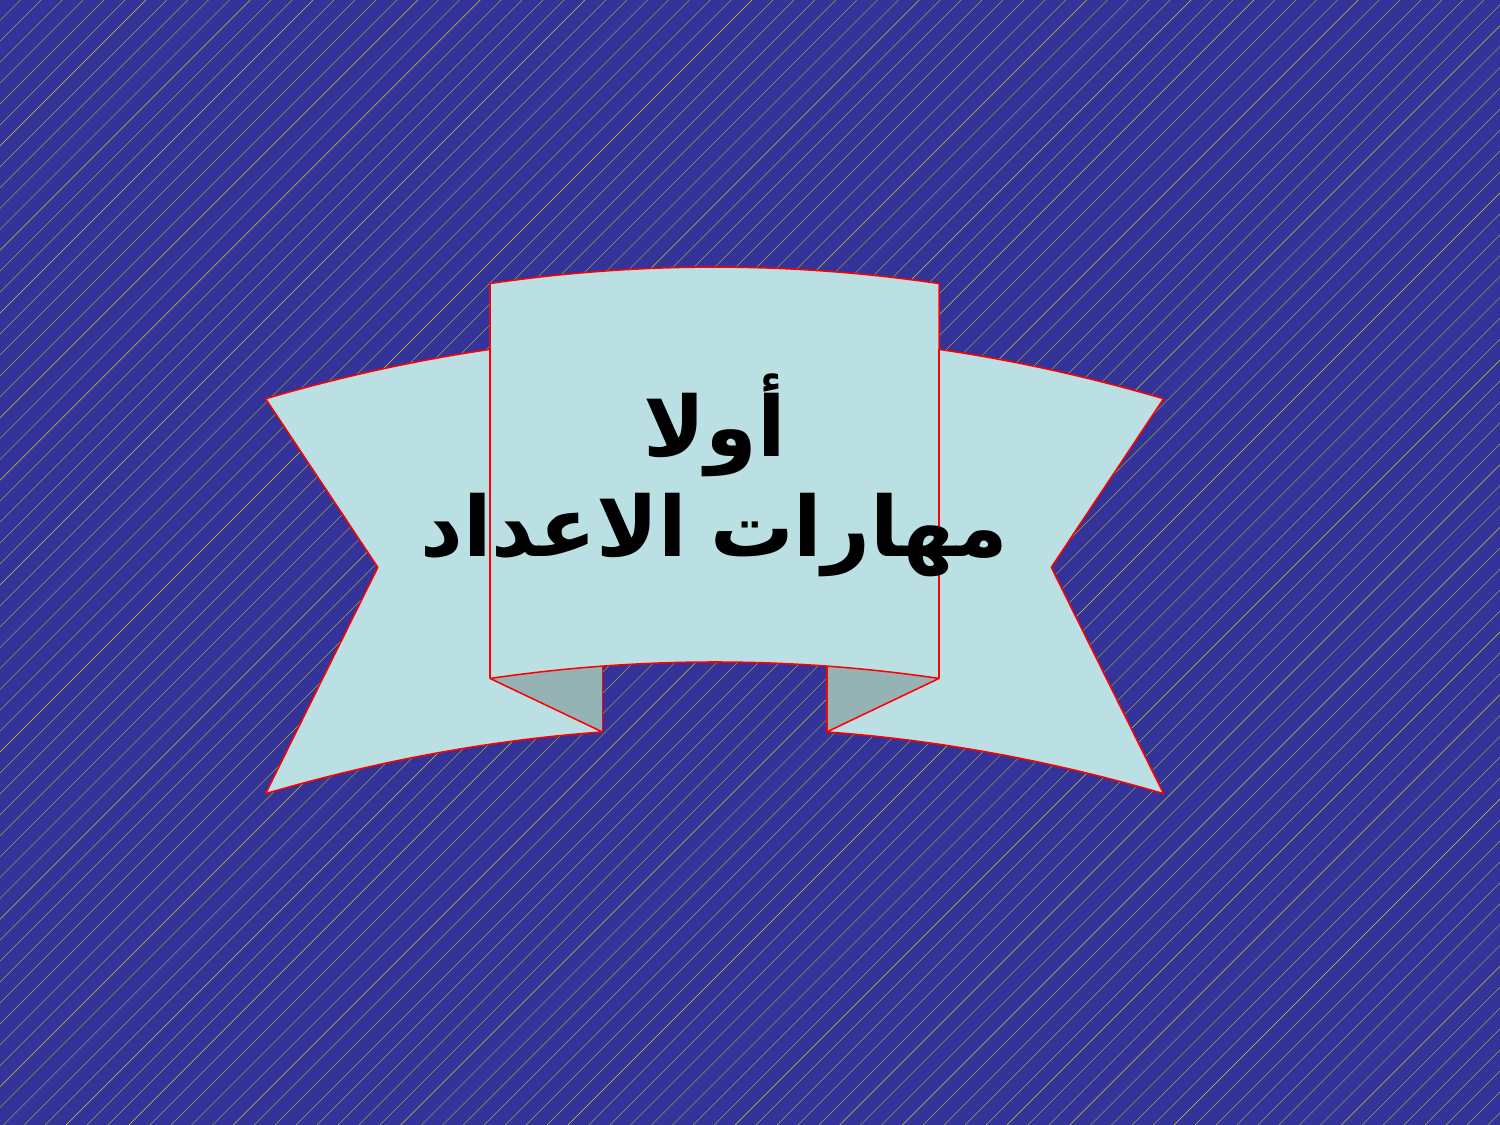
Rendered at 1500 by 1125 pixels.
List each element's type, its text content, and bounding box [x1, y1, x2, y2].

text_box أولا مهارات الاعداد [265, 267, 1164, 794]
